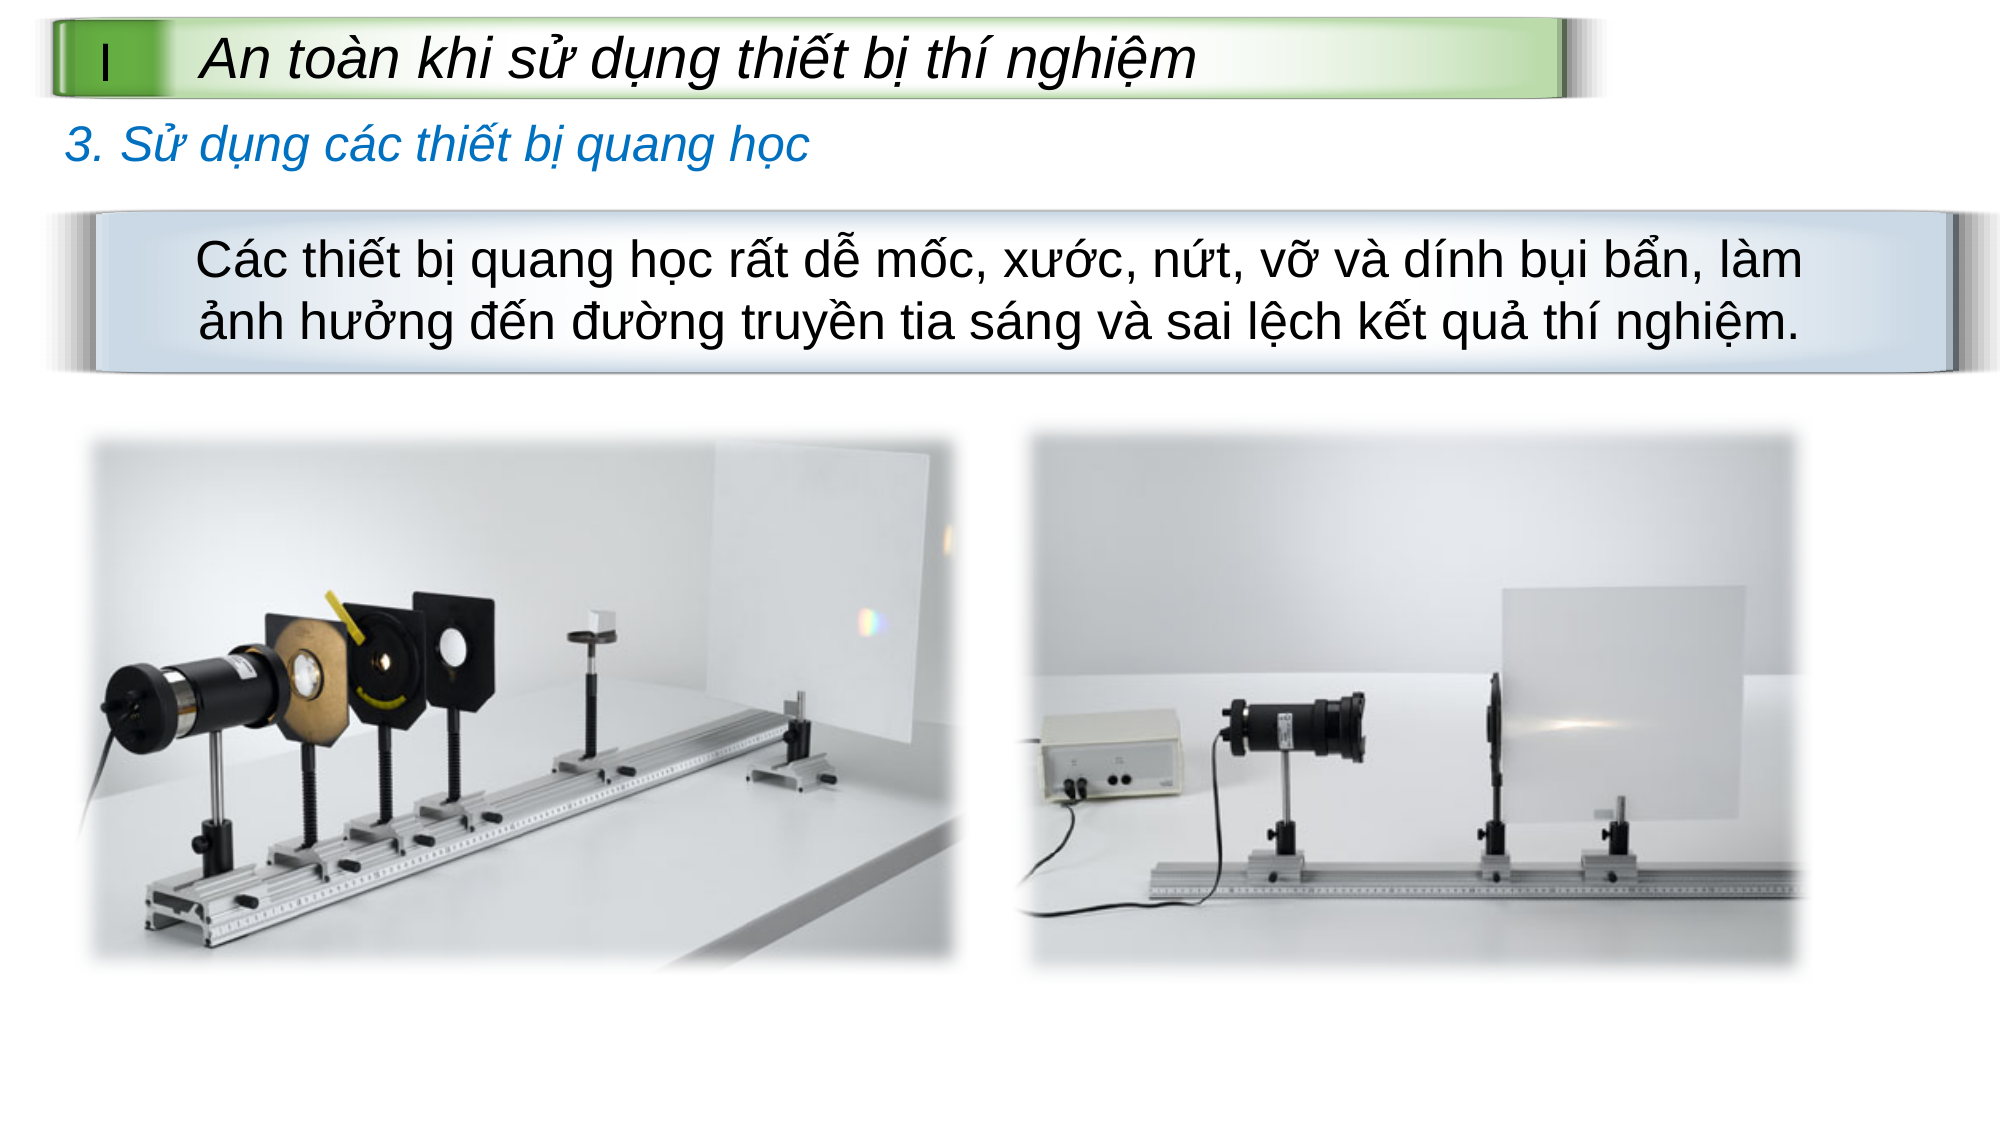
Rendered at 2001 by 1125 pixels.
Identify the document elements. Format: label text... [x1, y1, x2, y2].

picture [74, 422, 970, 975]
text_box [40, 208, 2000, 376]
text_box 3. Sử dụng các thiết bị quang học [50, 104, 1000, 179]
picture [1012, 414, 1813, 984]
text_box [0, 10, 1676, 102]
